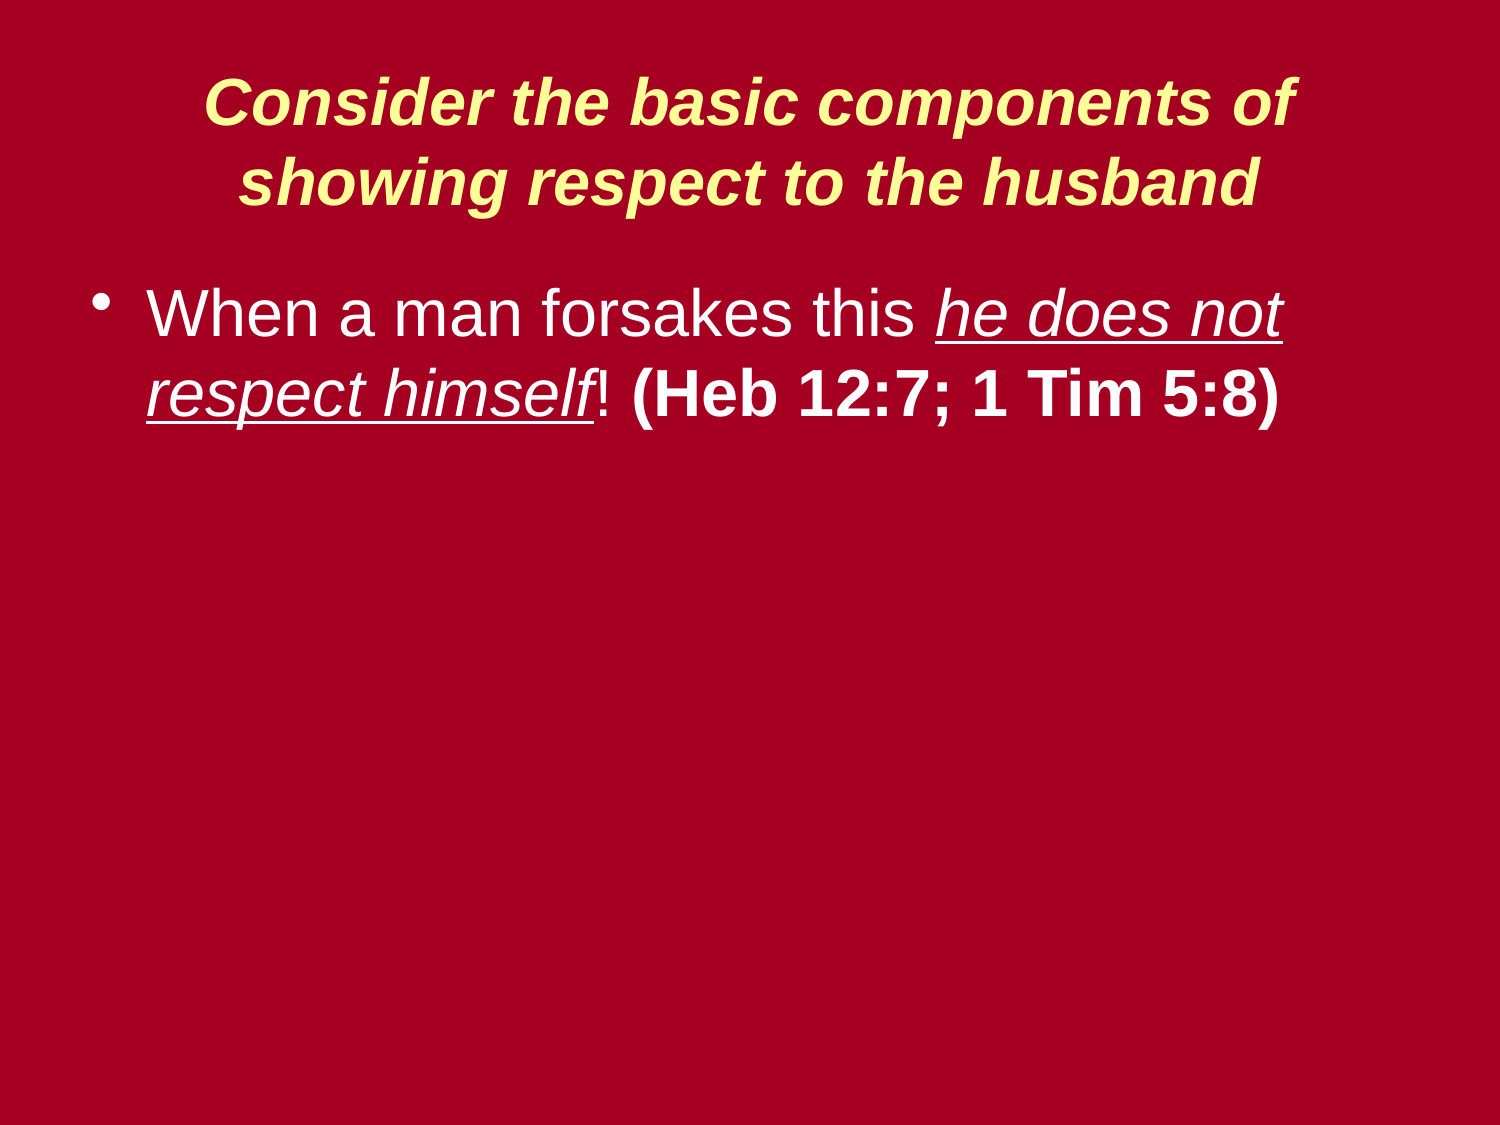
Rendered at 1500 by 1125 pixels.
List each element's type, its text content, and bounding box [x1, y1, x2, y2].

title Consider the basic components of showing respect to the husband [75, 45, 1425, 233]
list When a man forsakes this he does not respect himself! (Heb 12:7; 1 Tim 5:8) [75, 262, 1425, 1005]
